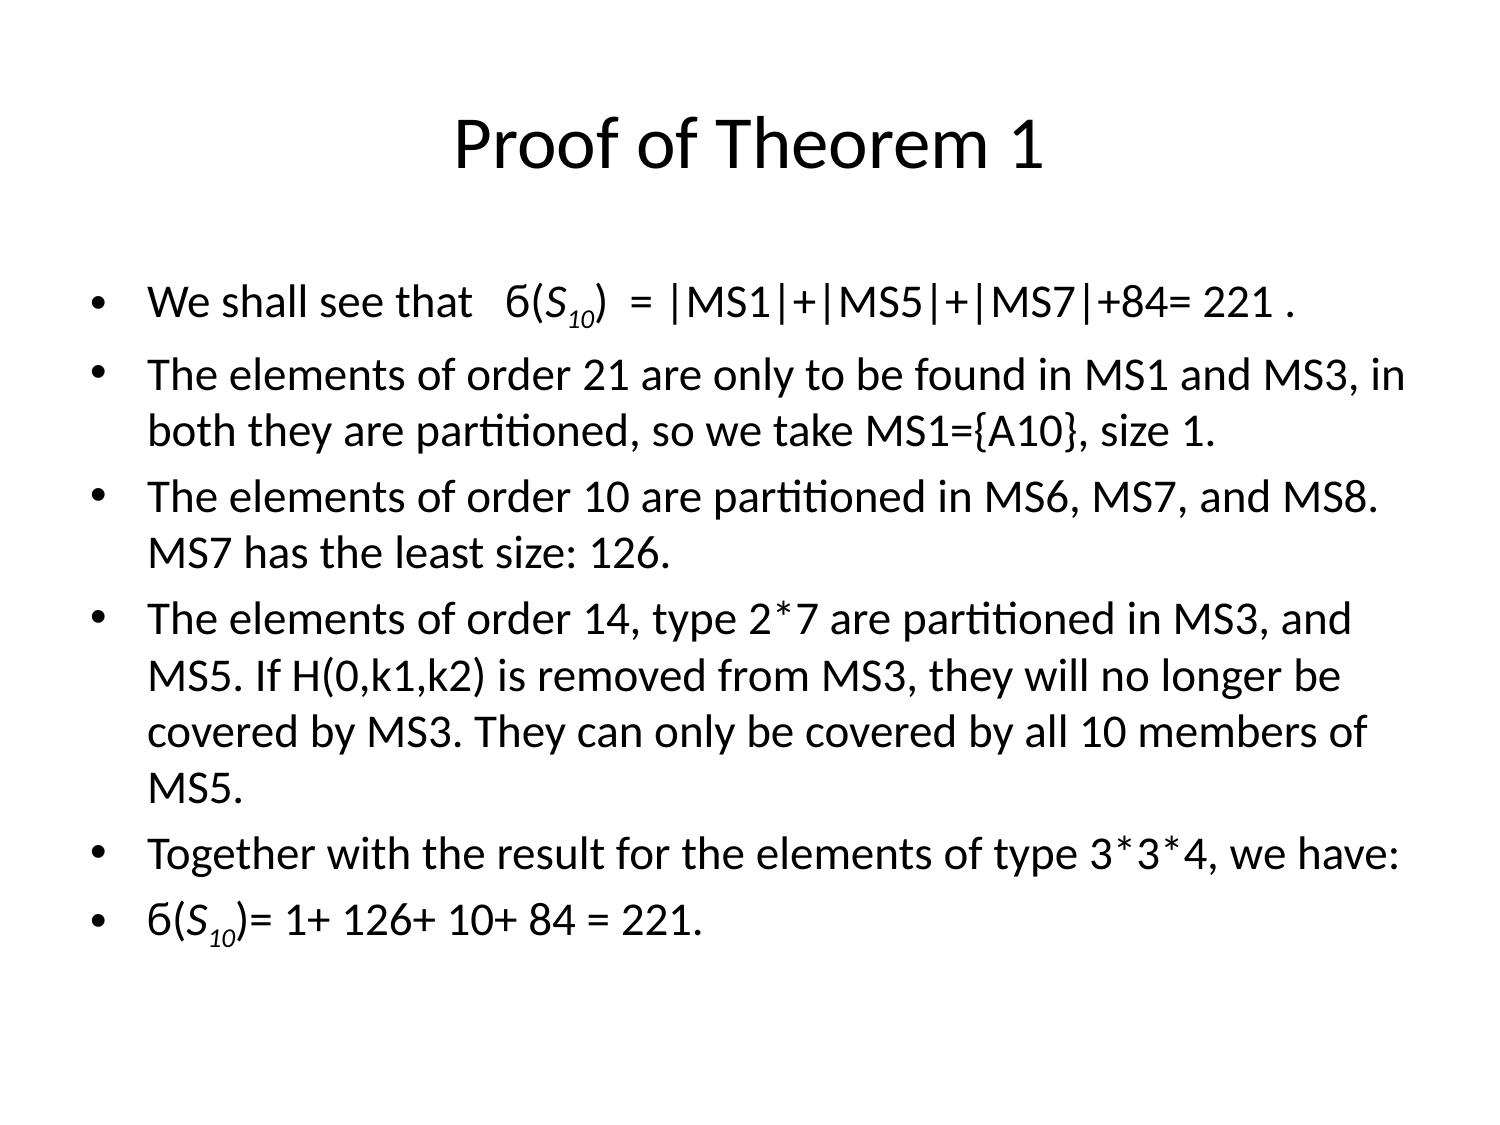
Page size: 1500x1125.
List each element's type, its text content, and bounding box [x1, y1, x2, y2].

title Proof of Theorem 1 [75, 45, 1425, 233]
list We shall see that ϭ(S10) = |MS1|+|MS5|+|MS7|+84= 221 . The elements of order 21 are only to be found in MS1 and MS3, in both they are partitioned, so we take MS1={A10}, size 1. The elements of order 10 are partitioned in MS6, MS7, and MS8. MS7 has the least size: 126. The elements of order 14, type 2*7 are partitioned in MS3, and MS5. If H(0,k1,k2) is removed from MS3, they will no longer be covered by MS3. They can only be covered by all 10 members of MS5. Together with the result for the elements of type 3*3*4, we have: ϭ(S10)= 1+ 126+ 10+ 84 = 221. [75, 262, 1425, 1005]
